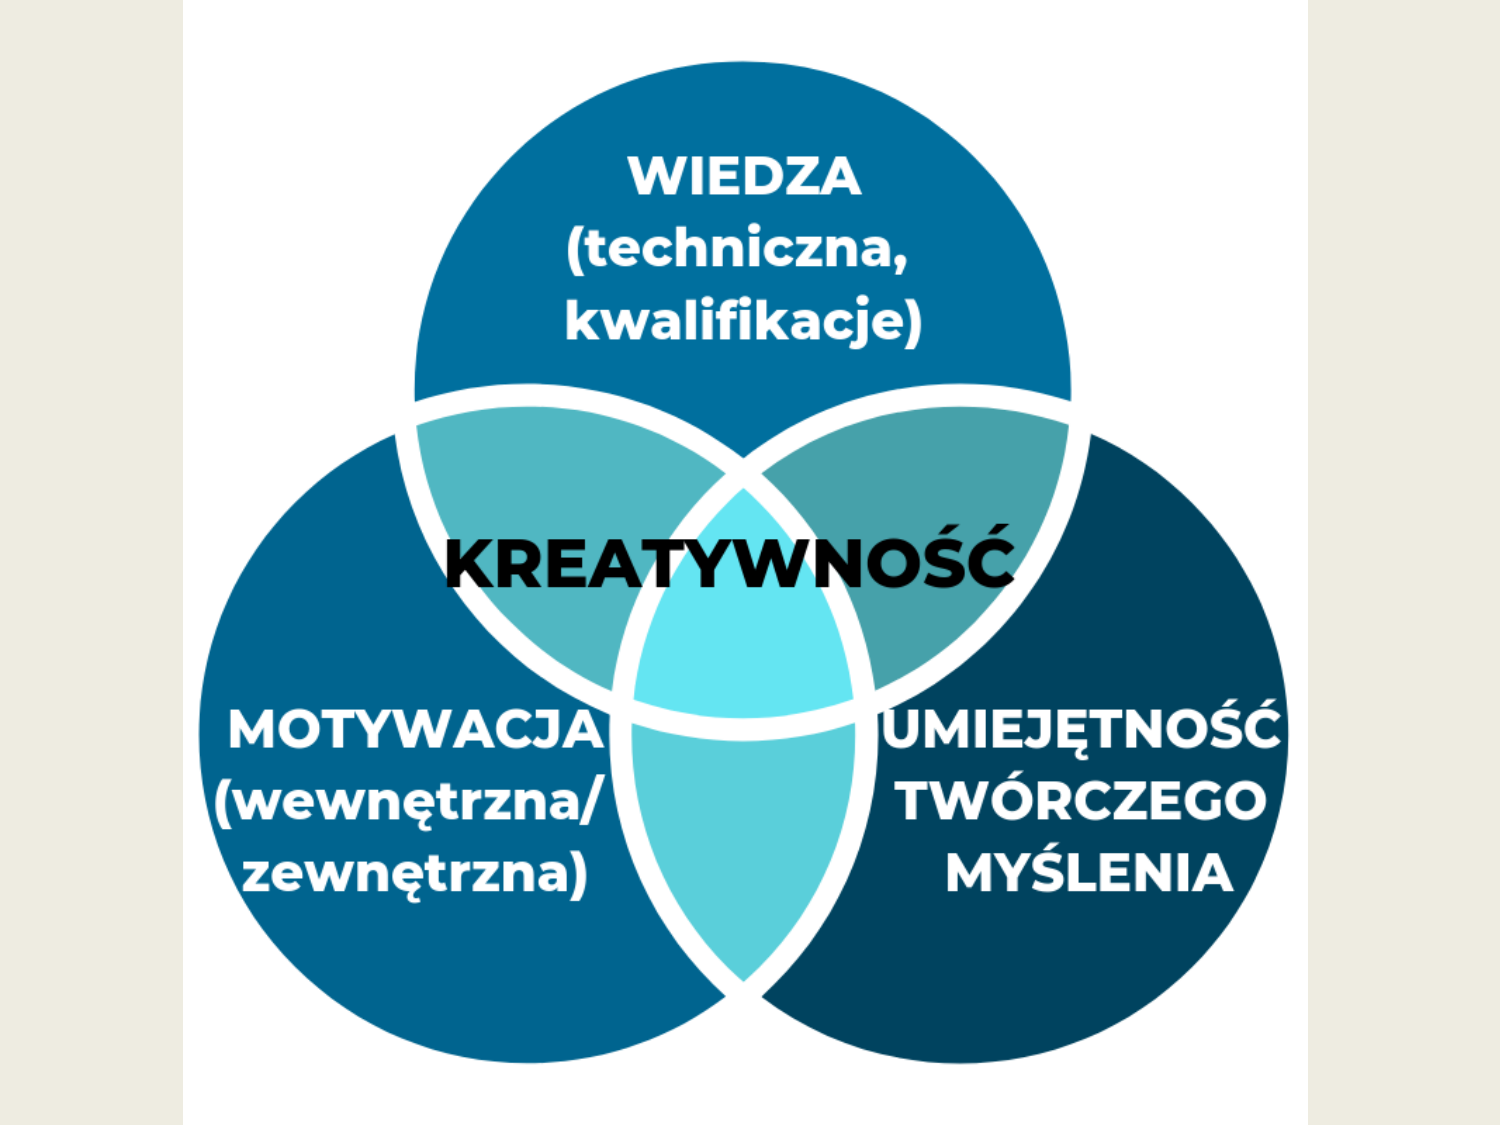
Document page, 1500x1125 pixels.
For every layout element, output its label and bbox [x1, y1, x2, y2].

picture [182, 0, 1309, 1125]
